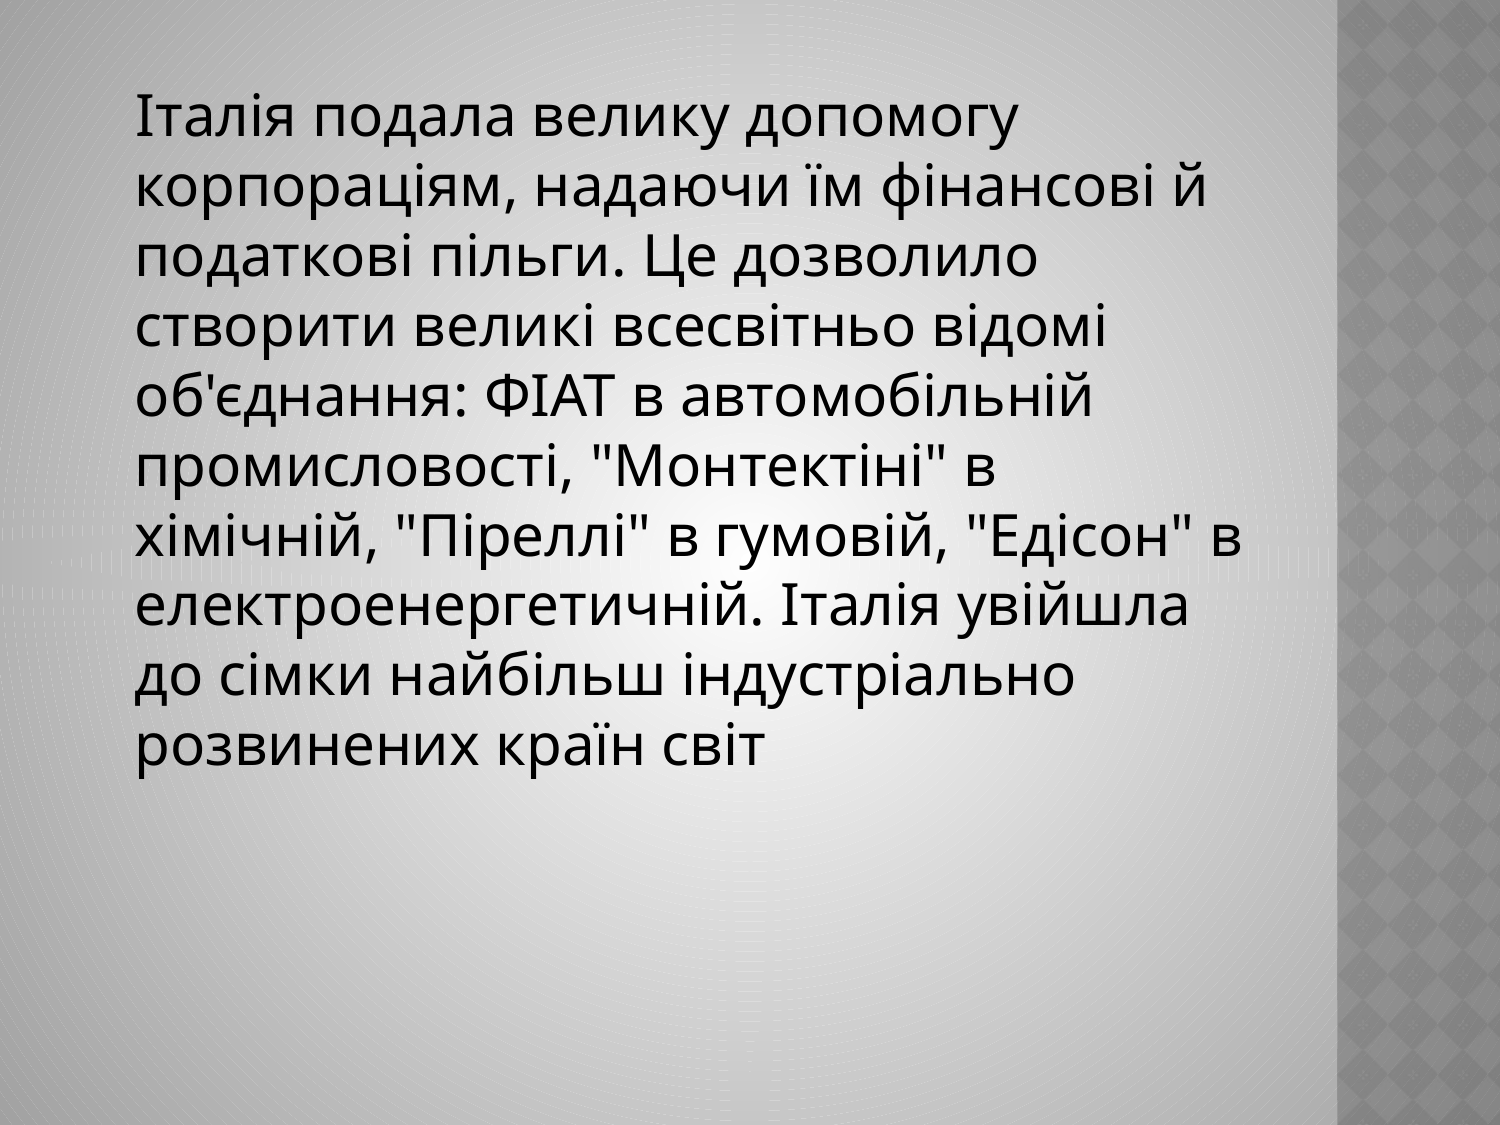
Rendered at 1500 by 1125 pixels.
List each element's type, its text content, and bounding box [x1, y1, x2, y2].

list Італія подала велику допомогу корпораціям, надаючи їм фінансові й податкові пільги. Це дозволило створити великі всесвітньо відомі об'єднання: ФІАТ в автомобільній промисловості, "Монтектіні" в хімічній, "Піреллі" в гумовій, "Едісон" в електроенергетичній. Італія увійшла до сімки найбільш індустріально розвинених країн світ [75, 70, 1263, 785]
